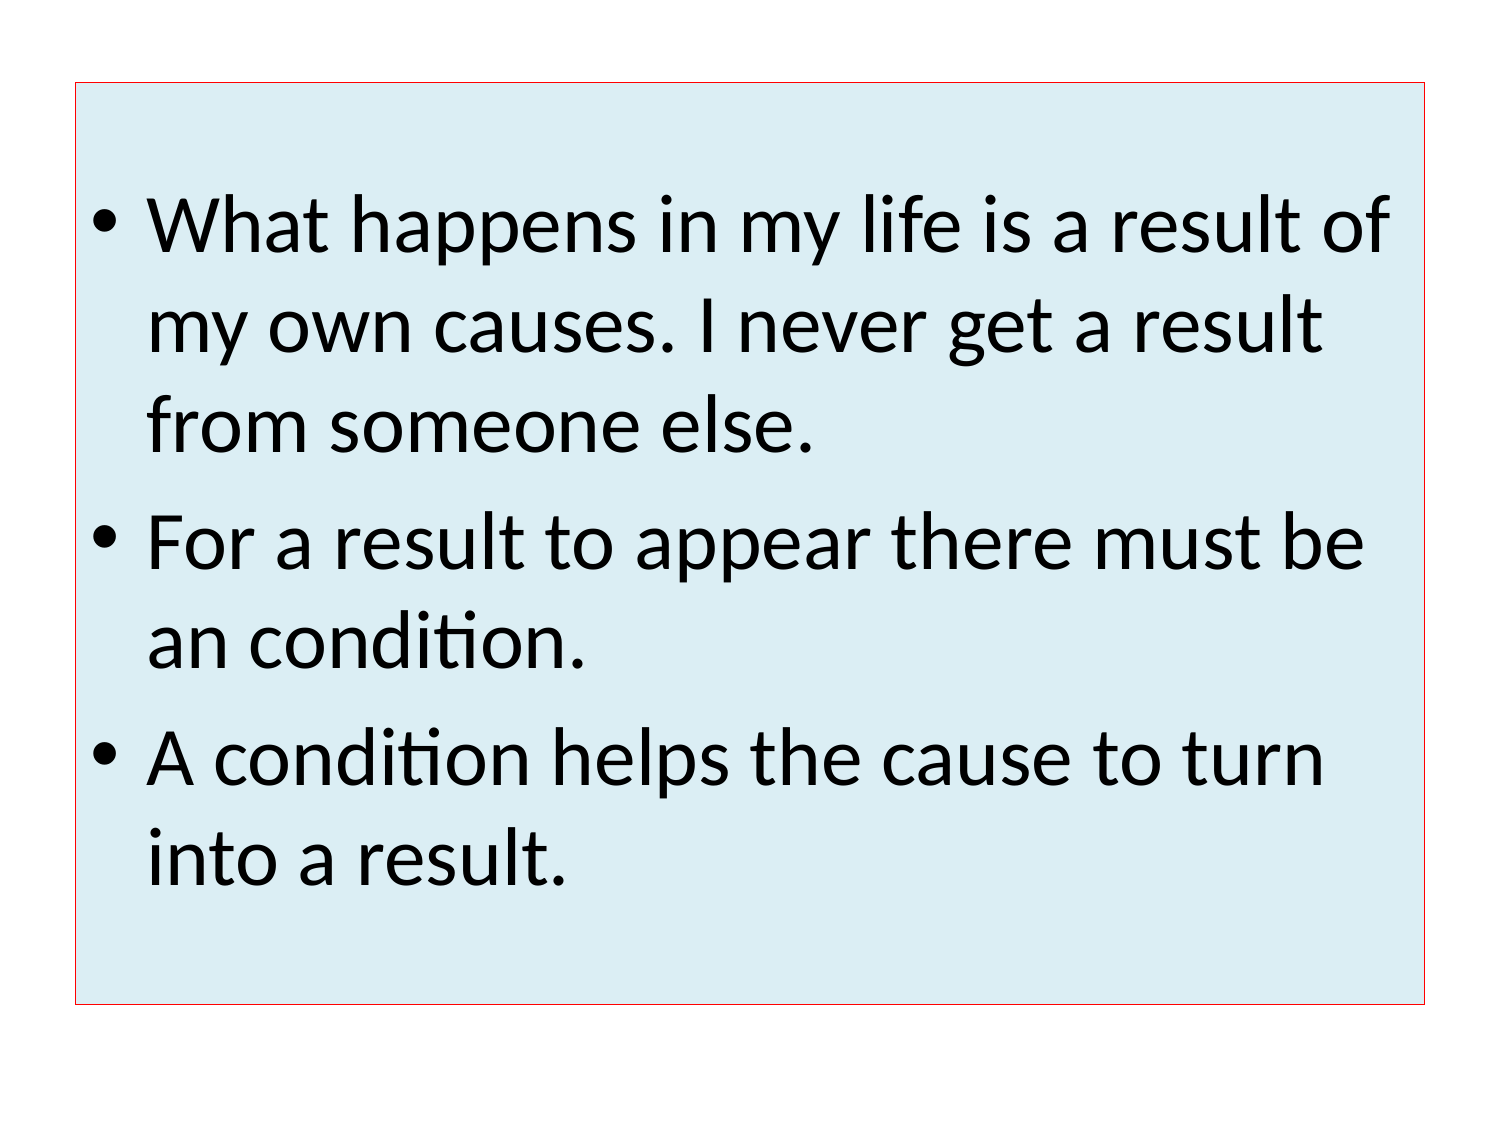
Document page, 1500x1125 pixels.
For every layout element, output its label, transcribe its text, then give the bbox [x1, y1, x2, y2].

list What happens in my life is a result of my own causes. I never get a result from someone else. For a result to appear there must be an condition. A condition helps the cause to turn into a result. [75, 82, 1425, 1005]
